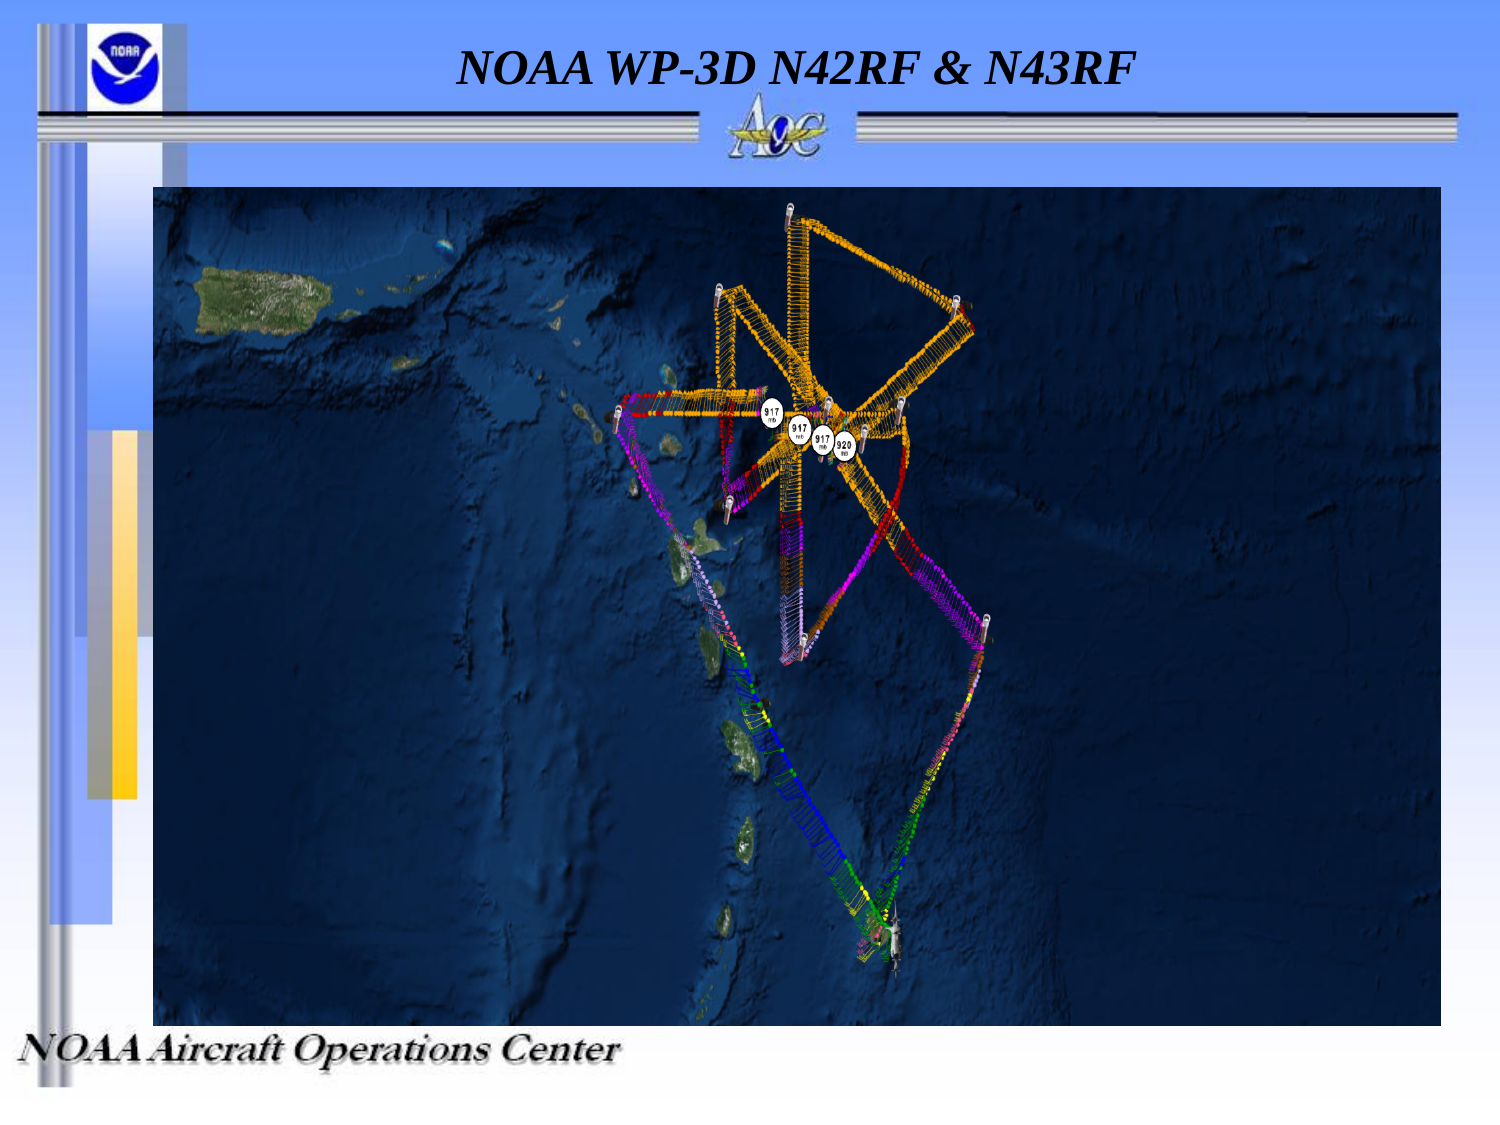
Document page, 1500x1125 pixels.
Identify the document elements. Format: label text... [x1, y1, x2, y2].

text_box NOAA WP-3D N42RF & N43RF [441, 27, 1153, 102]
picture [0, 0, 1500, 1125]
